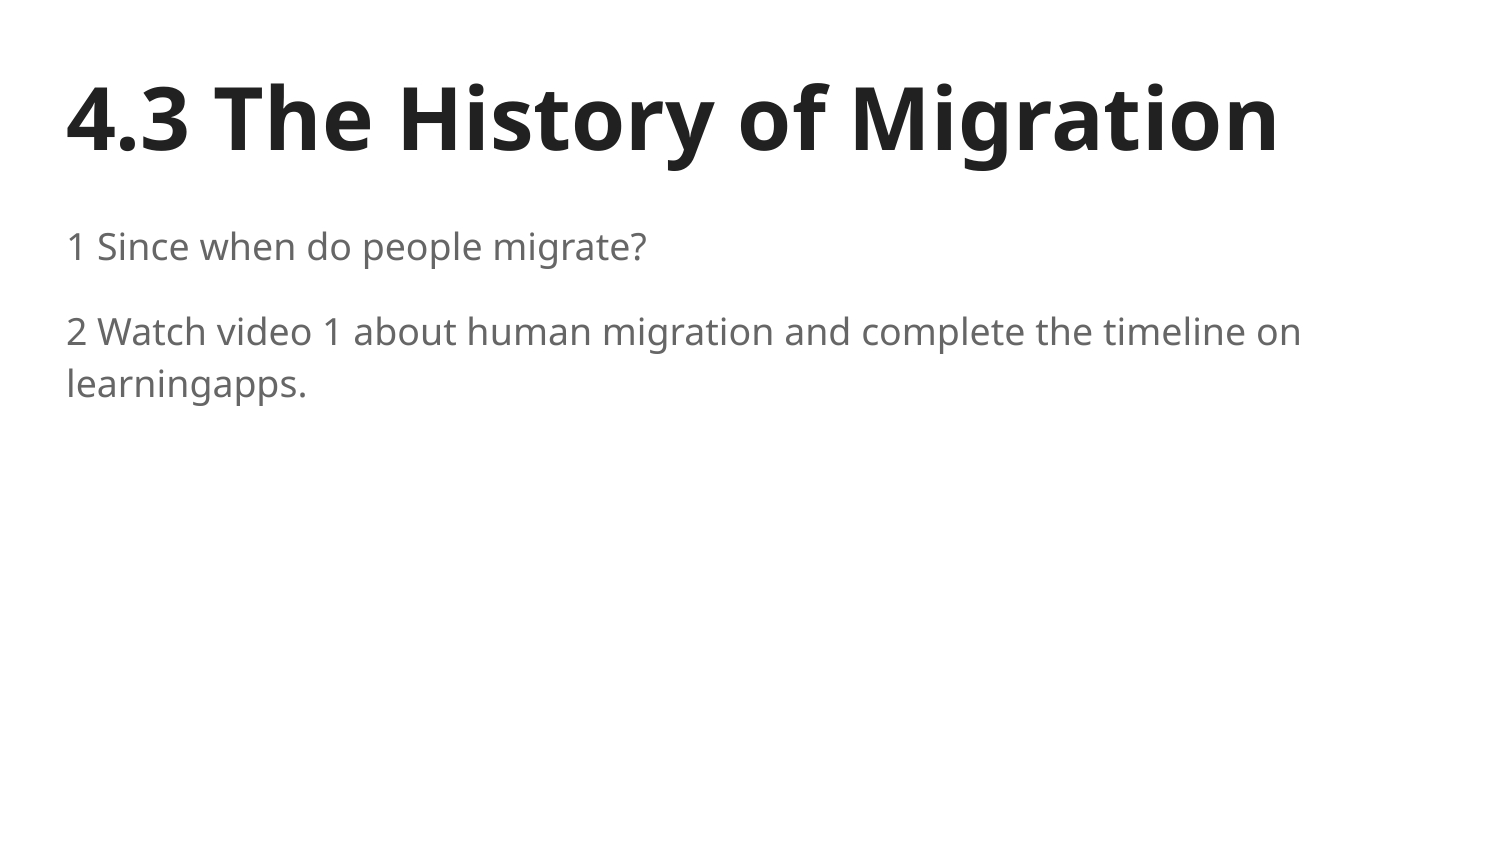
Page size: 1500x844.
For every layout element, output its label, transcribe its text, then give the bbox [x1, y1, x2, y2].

list 1 Since when do people migrate? 2 Watch video 1 about human migration and complete the timeline on learningapps. [51, 201, 1449, 750]
title 4.3 The History of Migration [51, 48, 1449, 180]
